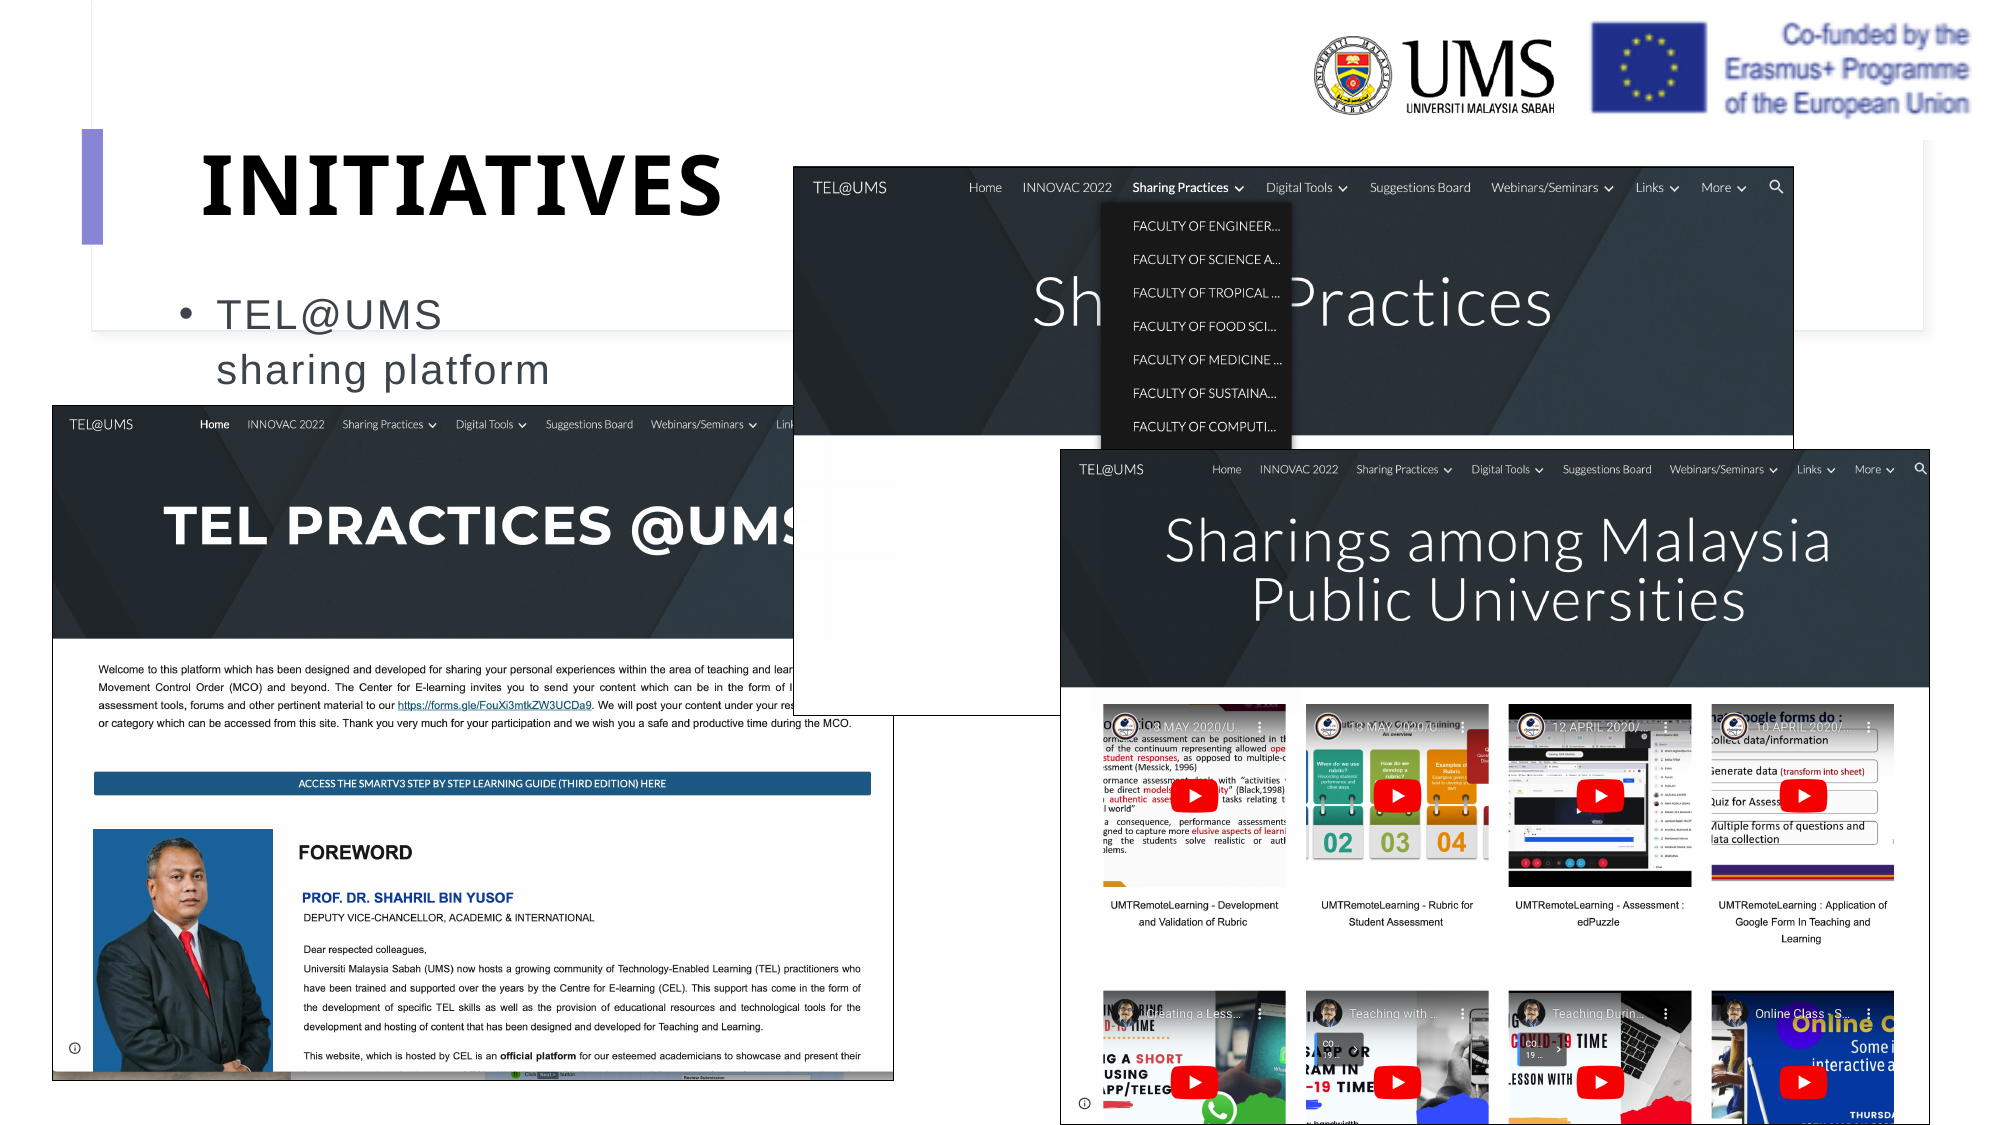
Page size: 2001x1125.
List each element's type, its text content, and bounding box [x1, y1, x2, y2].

picture [1569, 0, 1988, 140]
picture [1306, 25, 1564, 125]
list TEL@UMS sharing platform [161, 265, 589, 405]
title INITIATIVES [183, 90, 1851, 284]
picture [52, 166, 1930, 1125]
